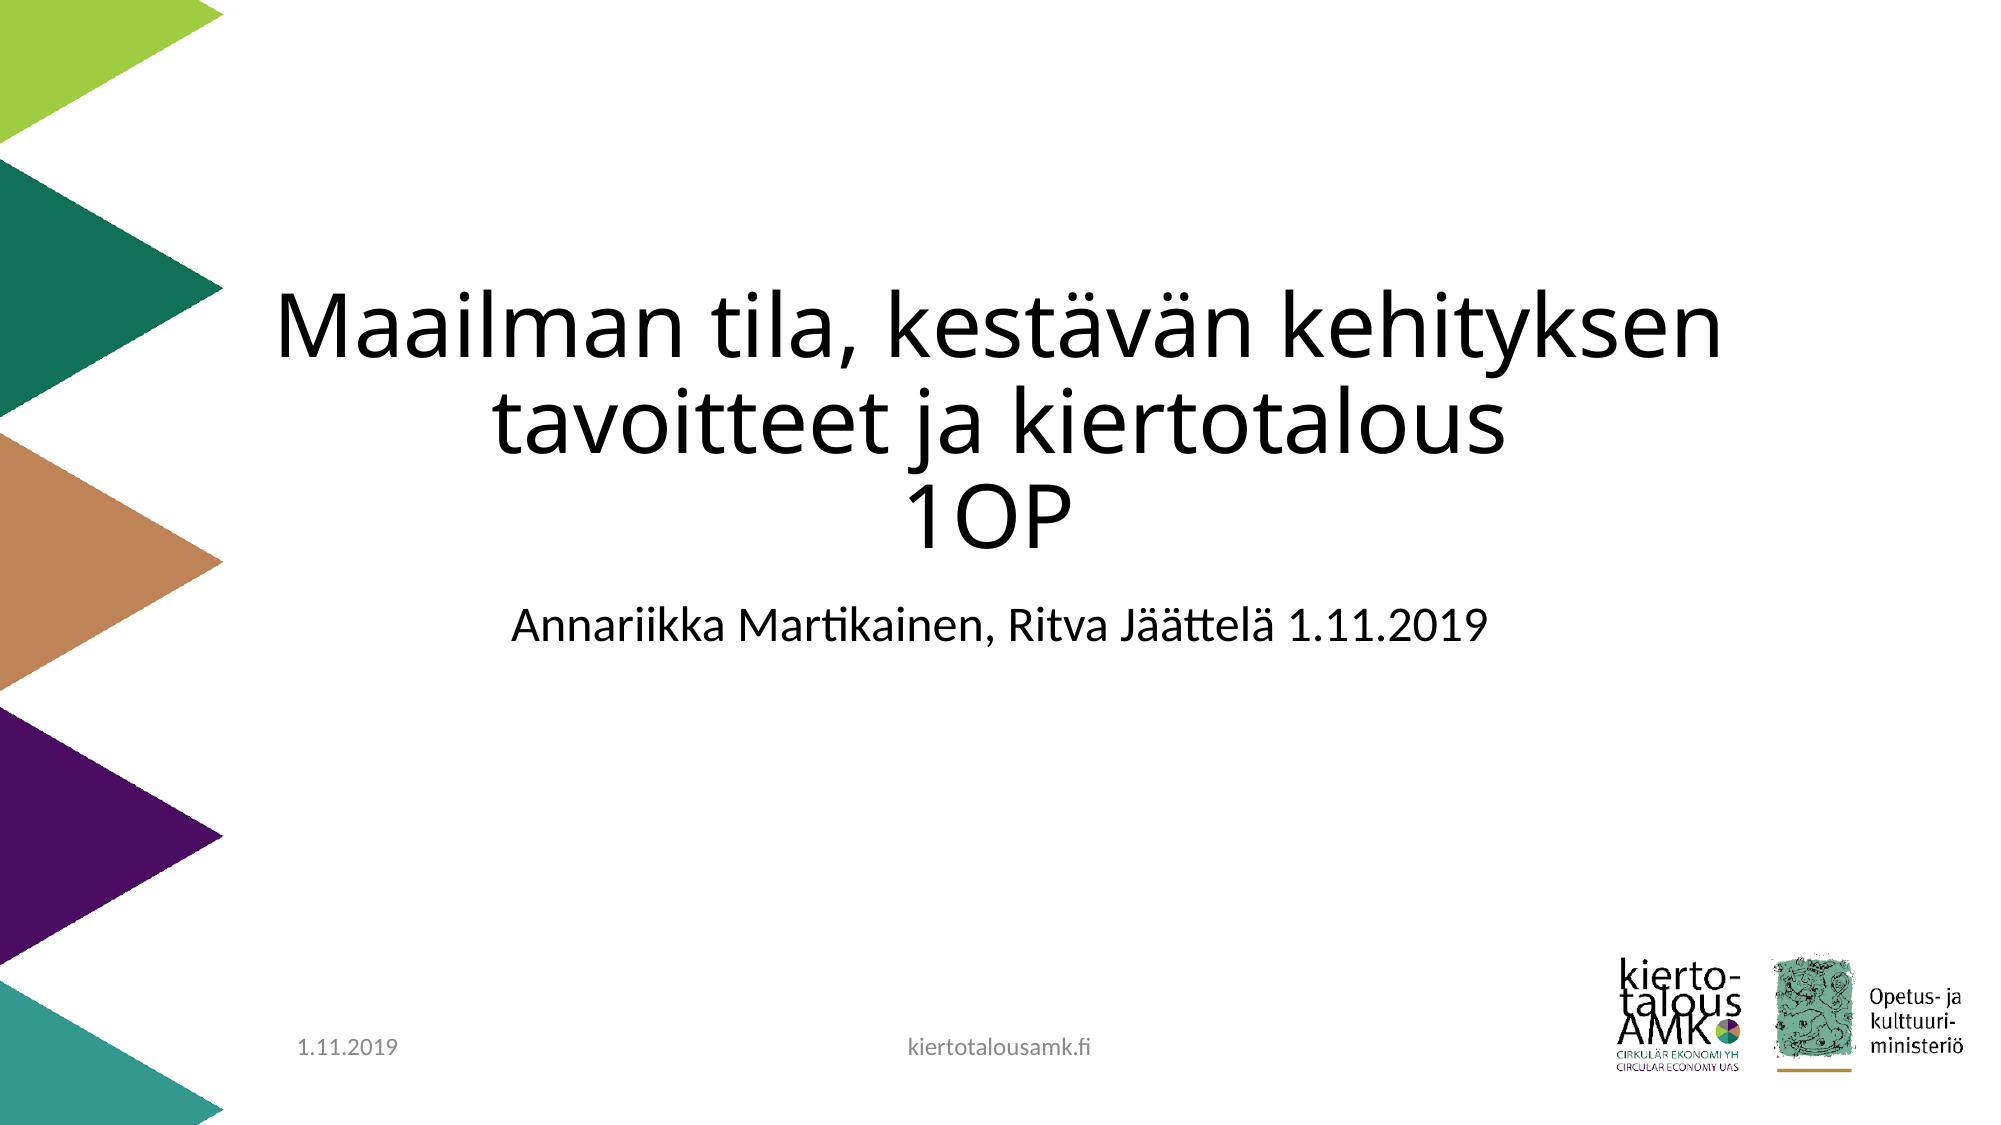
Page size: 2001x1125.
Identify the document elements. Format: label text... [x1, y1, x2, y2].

subtitle Annariikka Martikainen, Ritva Jäättelä 1.11.2019 [249, 590, 1750, 863]
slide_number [281, 1015, 441, 1076]
footer kiertotalousamk.fi [662, 1015, 1338, 1076]
picture [0, 0, 2000, 1125]
title Maailman tila, kestävän kehityksen tavoitteet ja kiertotalous 1OP [249, 184, 1750, 576]
